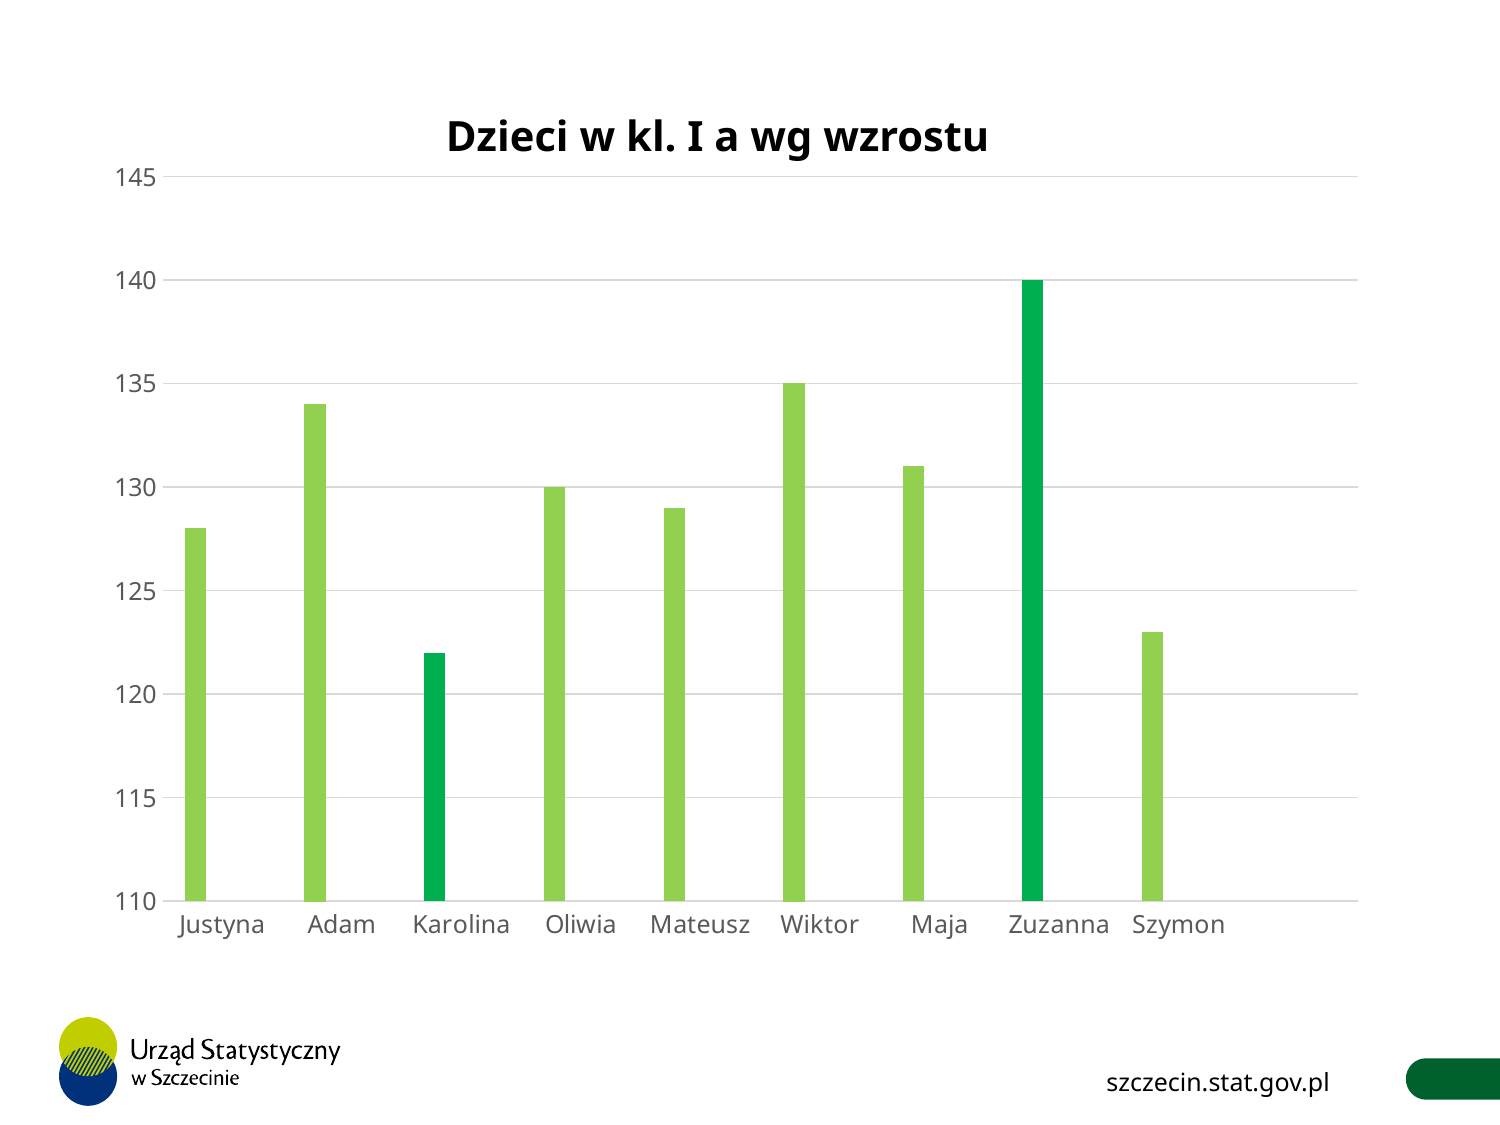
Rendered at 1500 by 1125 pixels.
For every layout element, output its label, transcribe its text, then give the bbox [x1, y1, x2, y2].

chart [88, 143, 1385, 958]
text_box Dzieci w kl. I a wg wzrostu [431, 107, 1081, 143]
